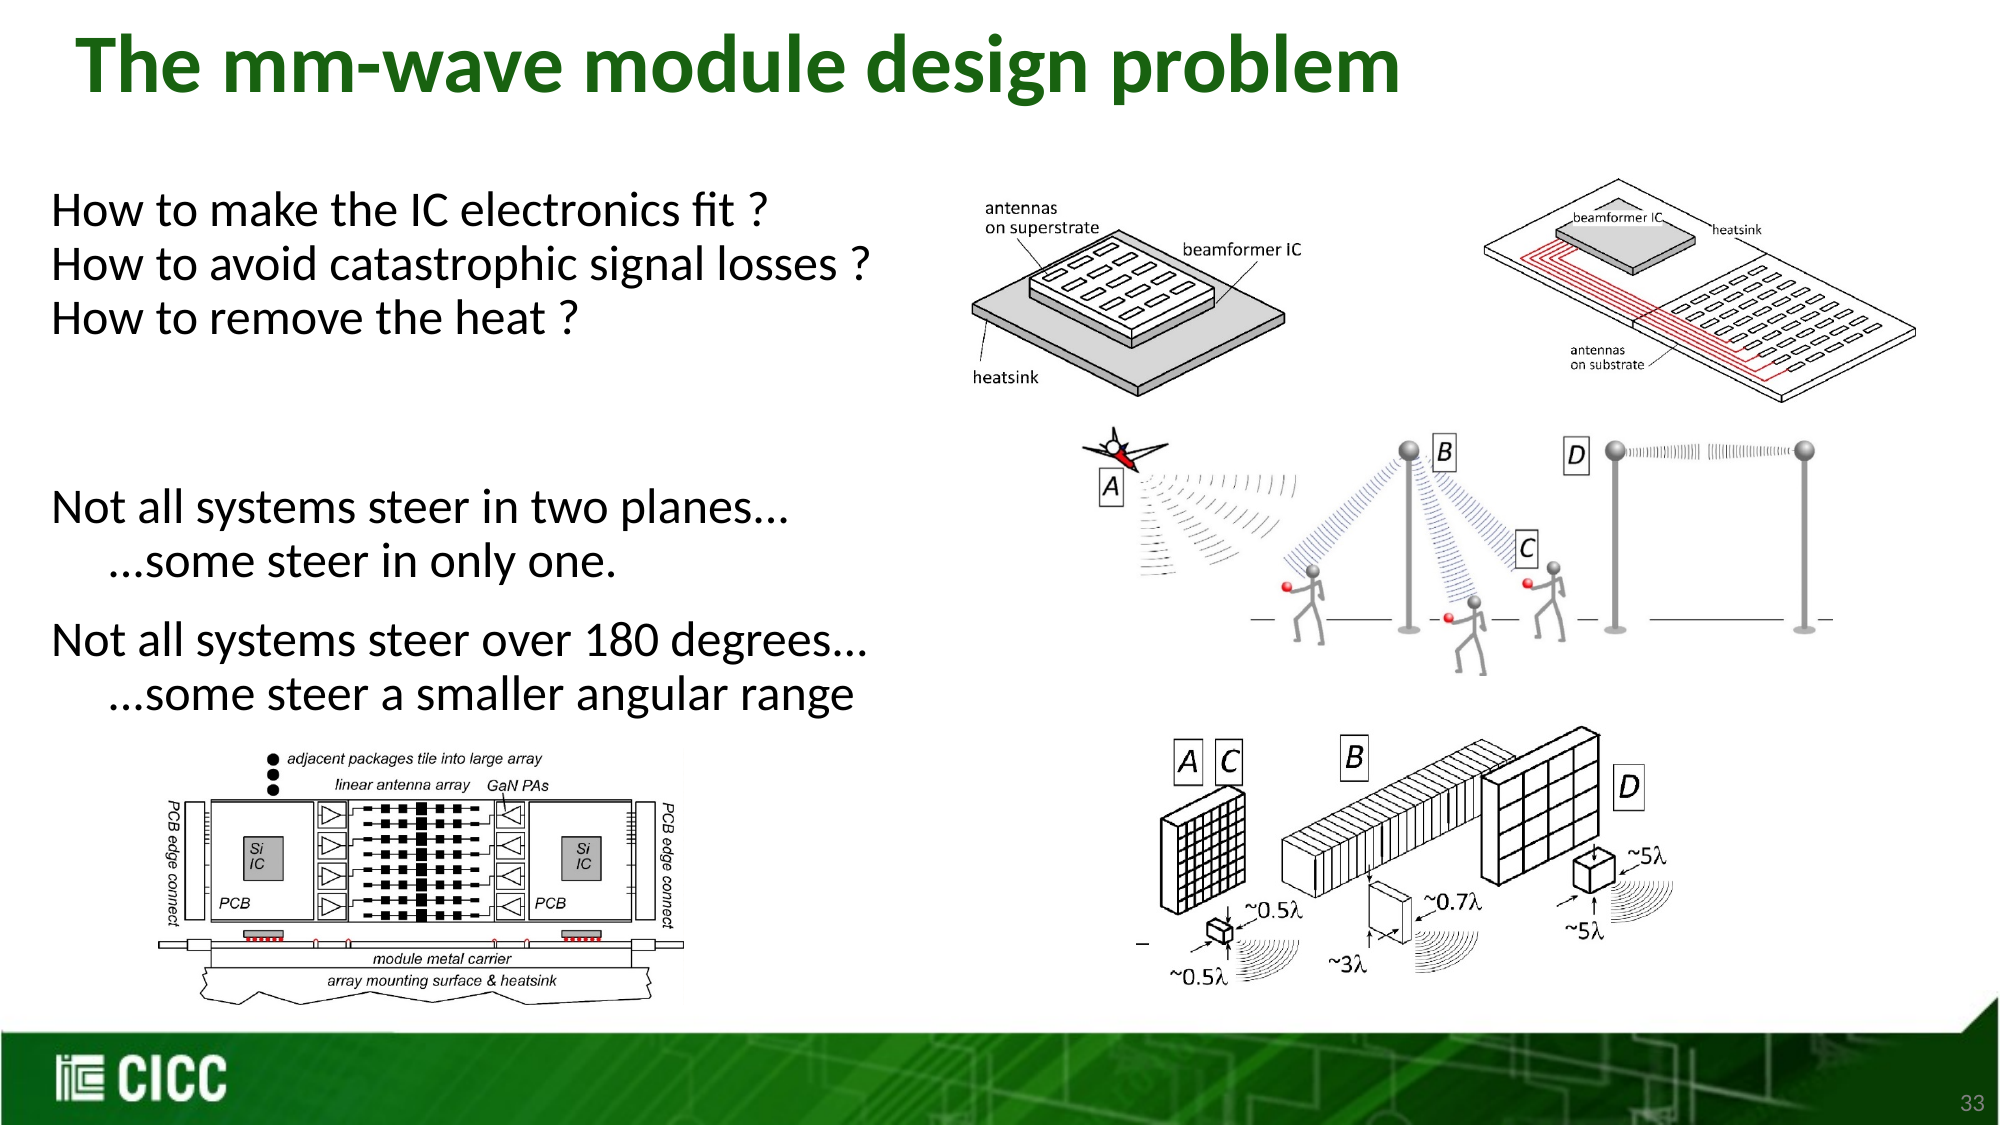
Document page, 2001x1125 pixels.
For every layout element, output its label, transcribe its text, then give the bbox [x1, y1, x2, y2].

picture [1080, 425, 1833, 677]
picture [1480, 178, 1916, 403]
picture [969, 194, 1303, 397]
title The mm-wave module design problem [74, 19, 1651, 113]
picture [0, 707, 2000, 1125]
text_box How to make the IC electronics fit ? How to avoid catastrophic signal losses ? How to remove the heat ? [37, 176, 1410, 352]
text_box Not all systems steer in two planes... ...some steer in only one. Not all systems steer over 180 degrees... ...some steer a smaller angular range [37, 473, 900, 729]
